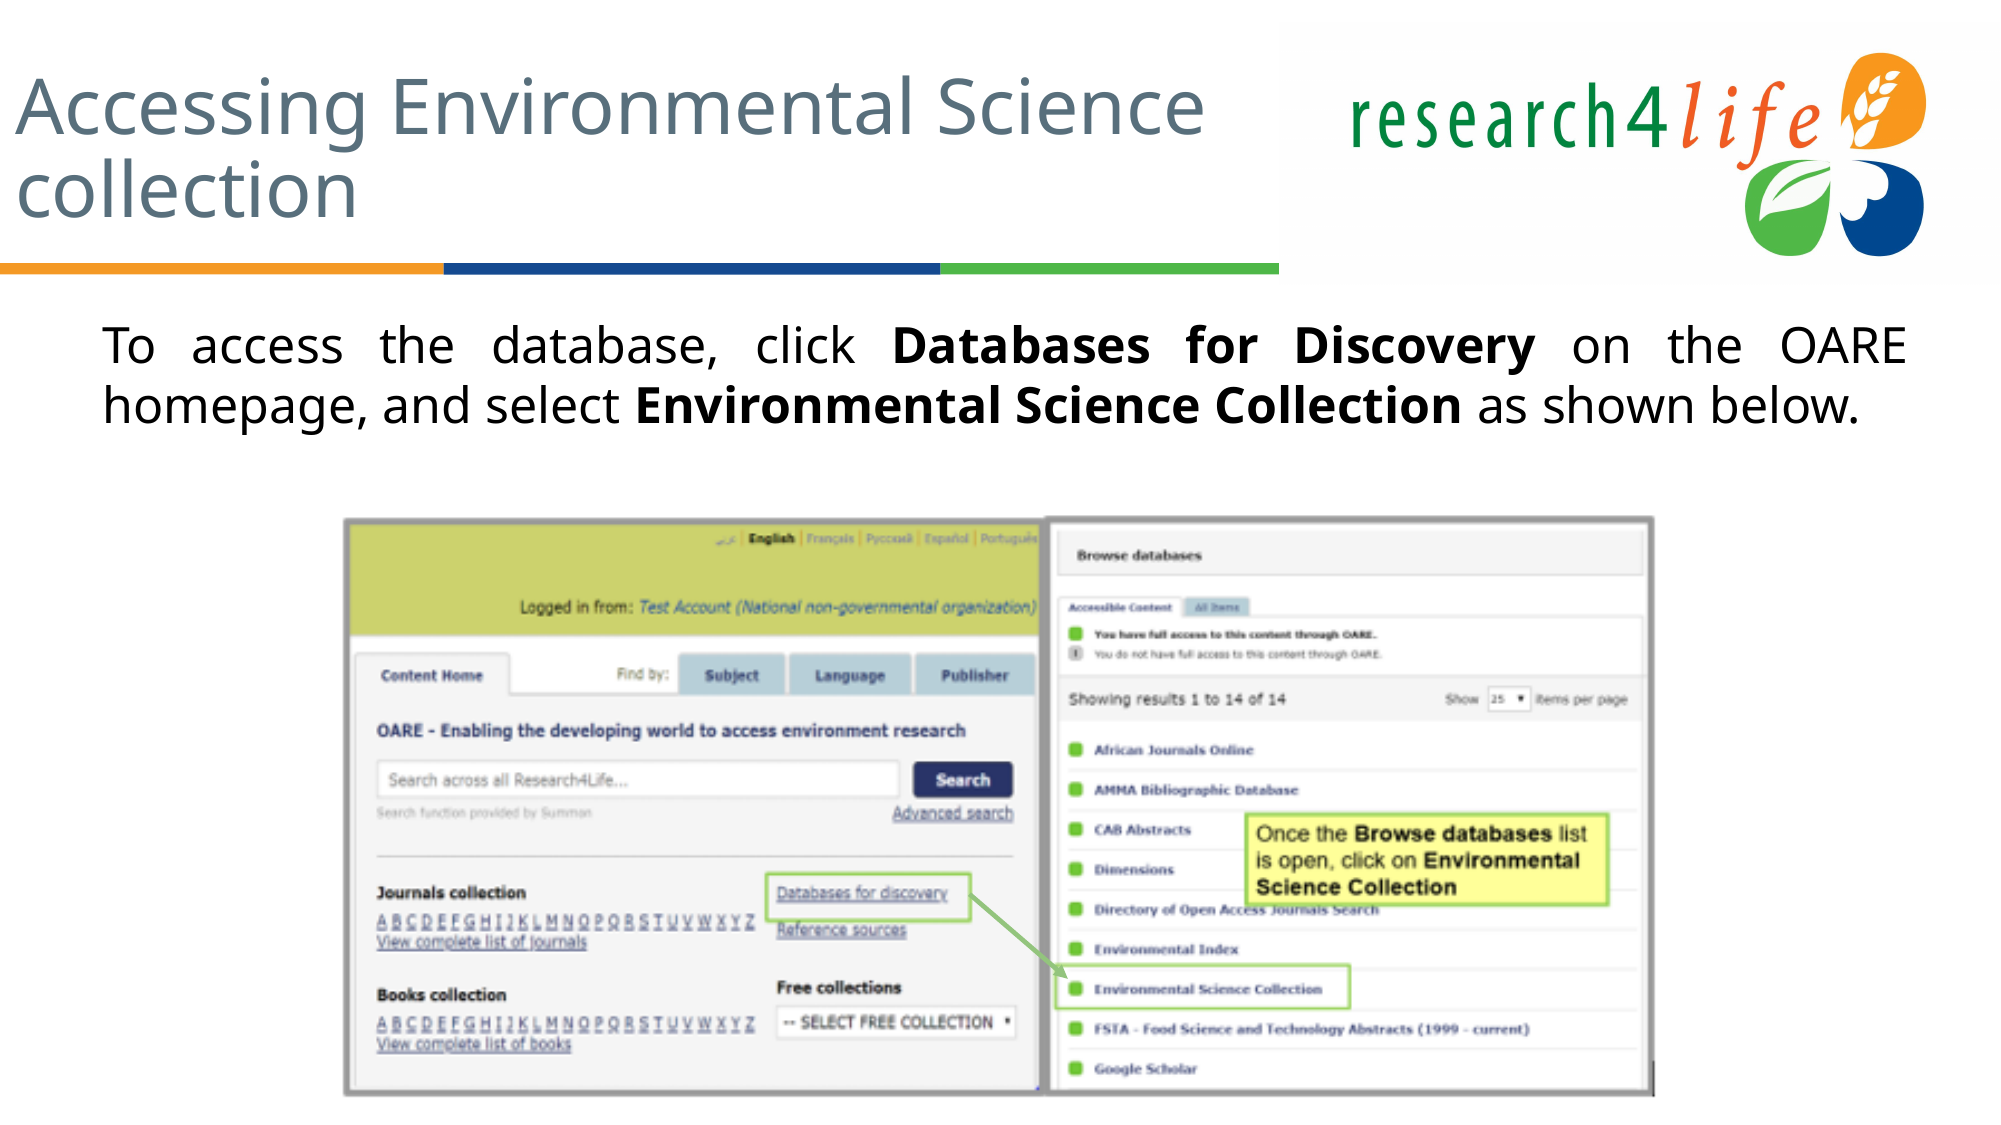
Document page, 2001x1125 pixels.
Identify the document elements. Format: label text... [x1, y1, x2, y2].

picture [337, 514, 1662, 1104]
picture [1279, 22, 2000, 285]
title Accessing Environmental Science collection [0, 62, 1265, 240]
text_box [969, 893, 1069, 980]
list To access the database, click Databases for Discovery on the OARE homepage, and select Environmental Science Collection as shown below. [75, 305, 1924, 809]
